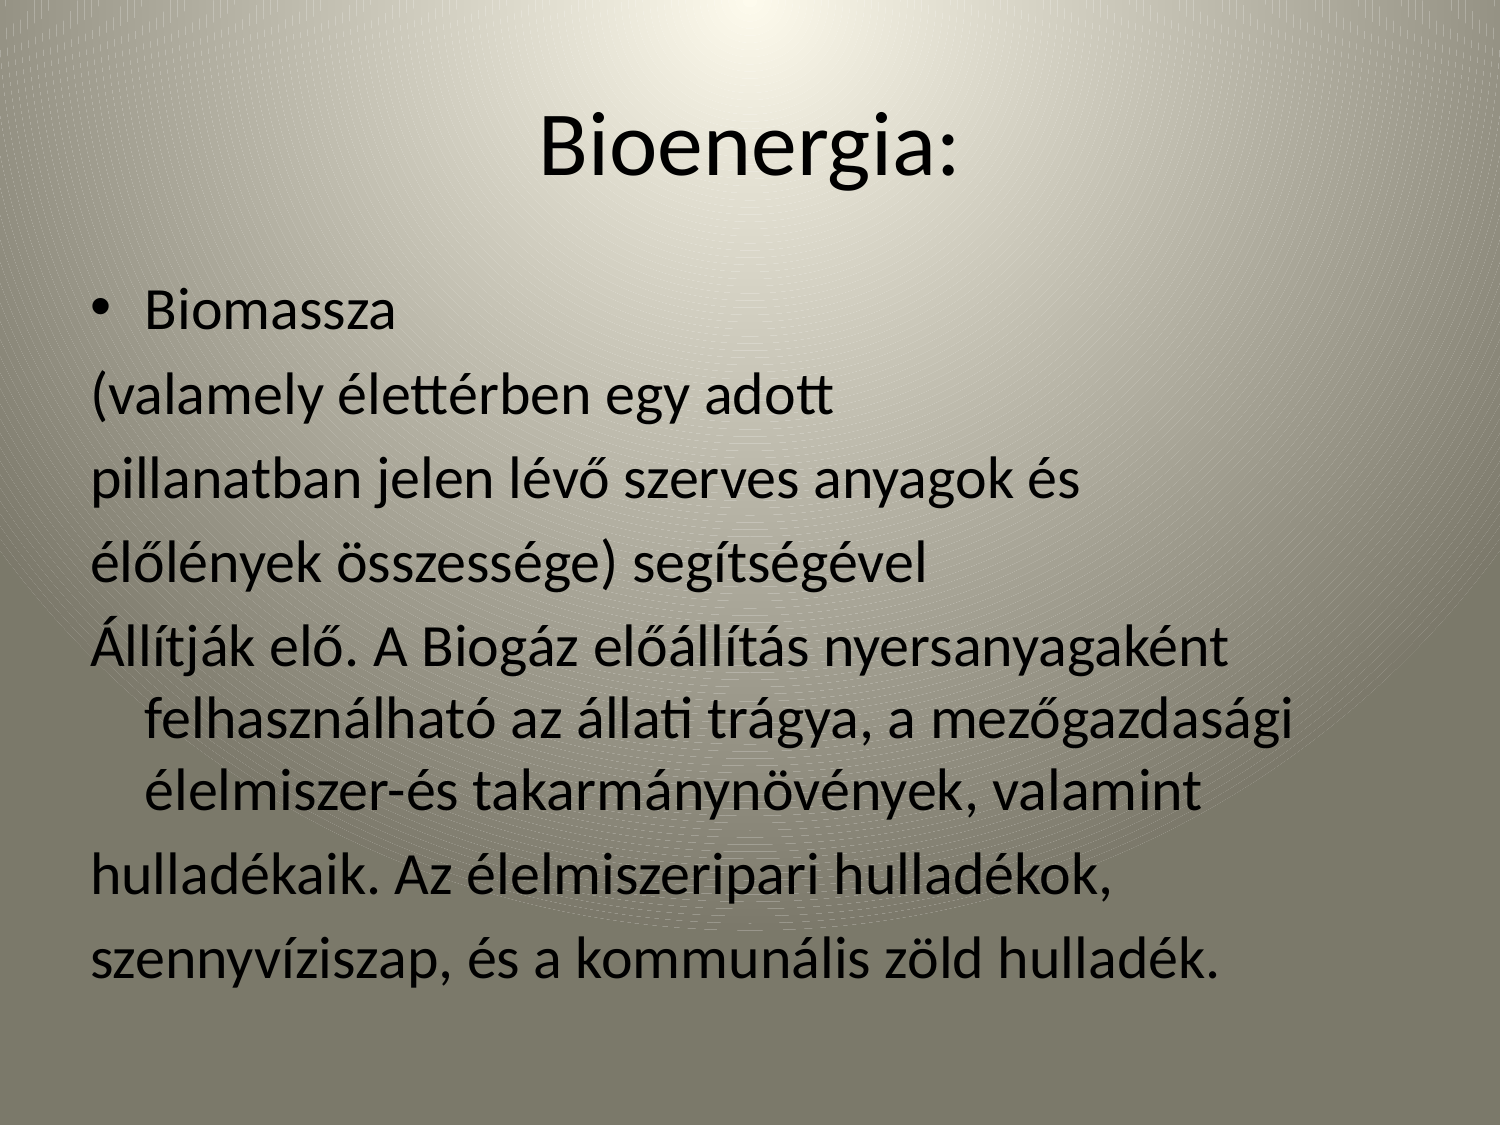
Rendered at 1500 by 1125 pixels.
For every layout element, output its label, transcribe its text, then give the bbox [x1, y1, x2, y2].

list Biomassza (valamely élettérben egy adott pillanatban jelen lévő szerves anyagok és élőlények összessége) segítségével Állítják elő. A Biogáz előállítás nyersanyagaként felhasználható az állati trágya, a mezőgazdasági élelmiszer-és takarmánynövények, valamint hulladékaik. Az élelmiszeripari hulladékok, szennyvíziszap, és a kommunális zöld hulladék. [75, 262, 1425, 1005]
title Bioenergia: [75, 45, 1425, 233]
